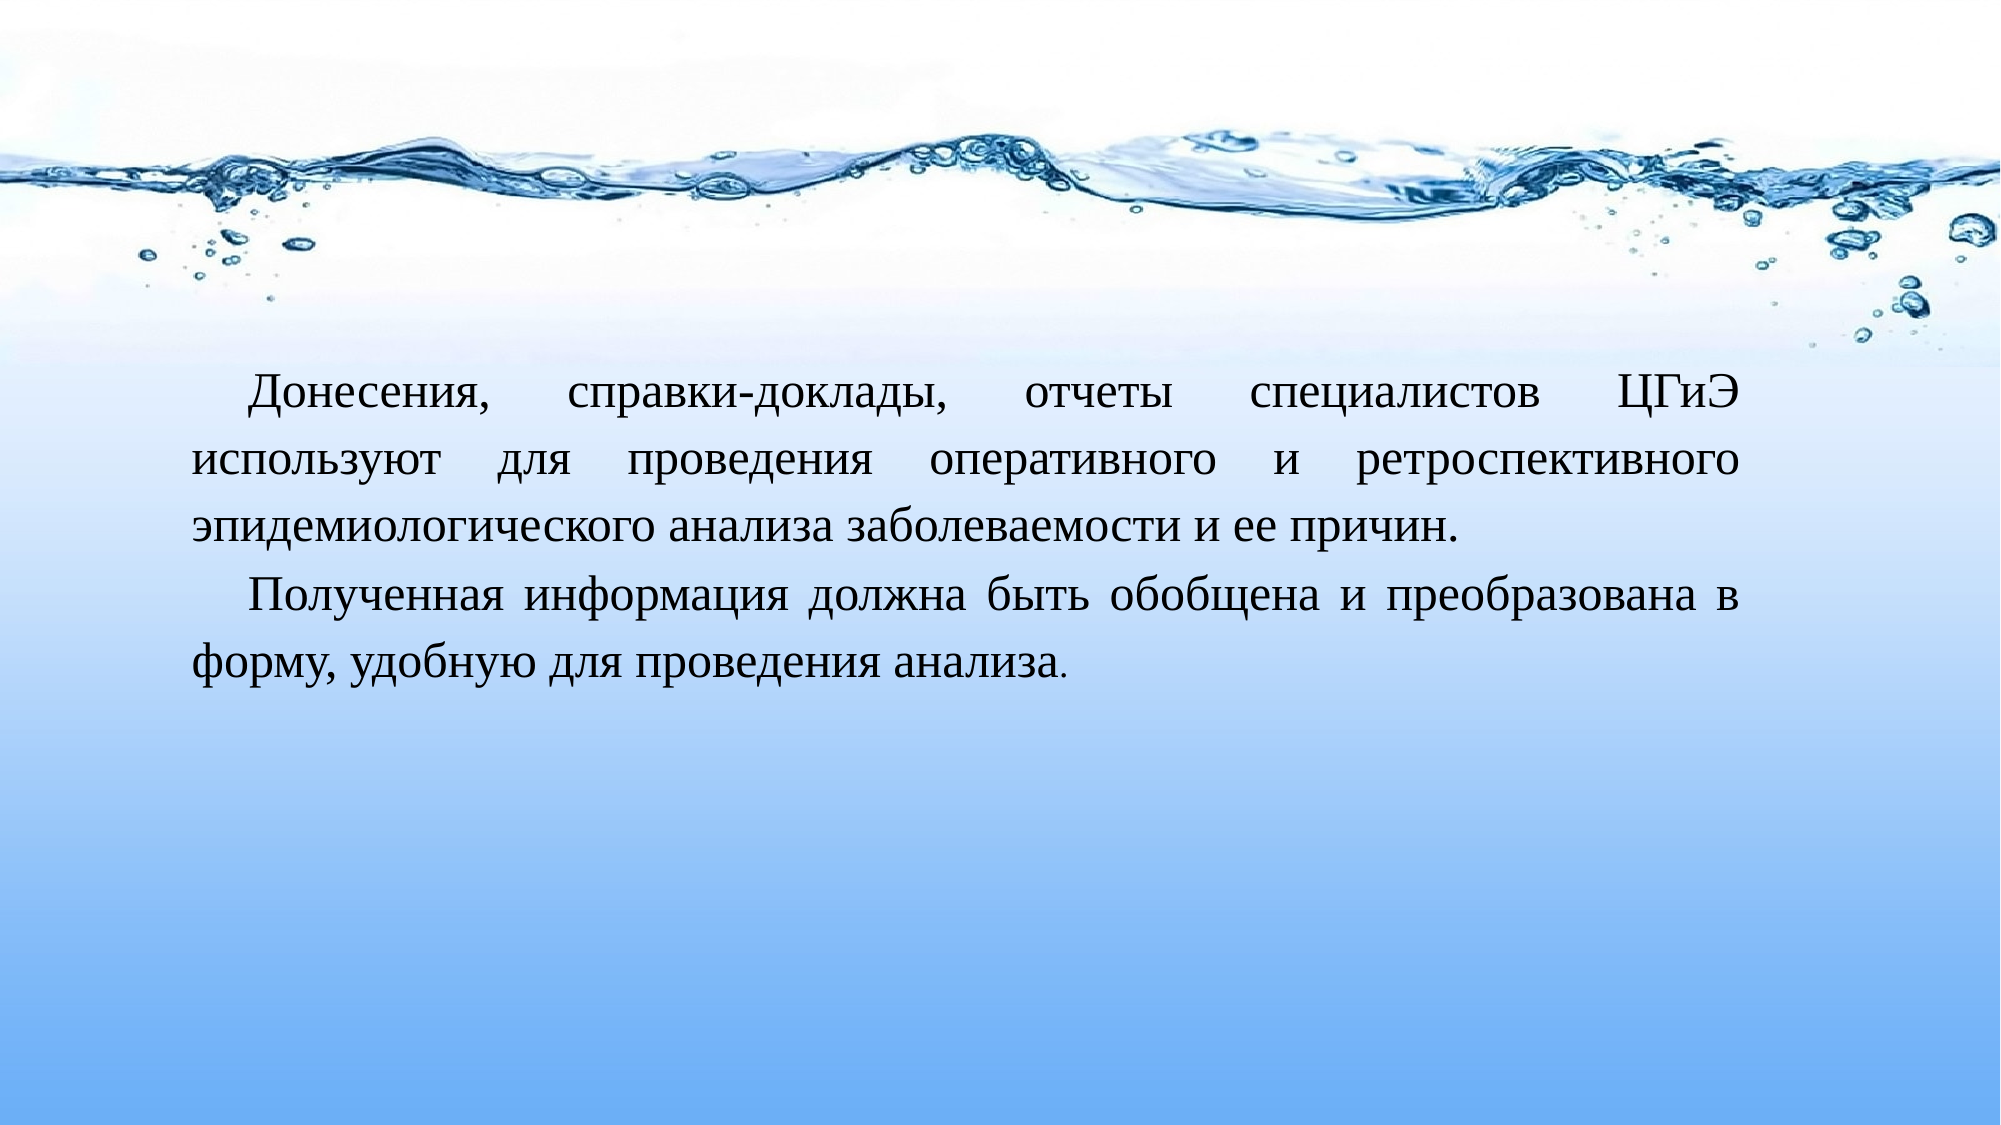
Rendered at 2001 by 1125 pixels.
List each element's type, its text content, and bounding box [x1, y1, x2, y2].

picture [0, 0, 2001, 1125]
text_box Донесения, справки-доклады, отчеты специалистов ЦГиЭ используют для проведения оперативного и ретроспективного эпидемиологического анализа заболеваемости и ее причин. Полученная информация должна быть обобщена и преобразована в форму, удобную для проведения анализа. [176, 342, 1756, 695]
